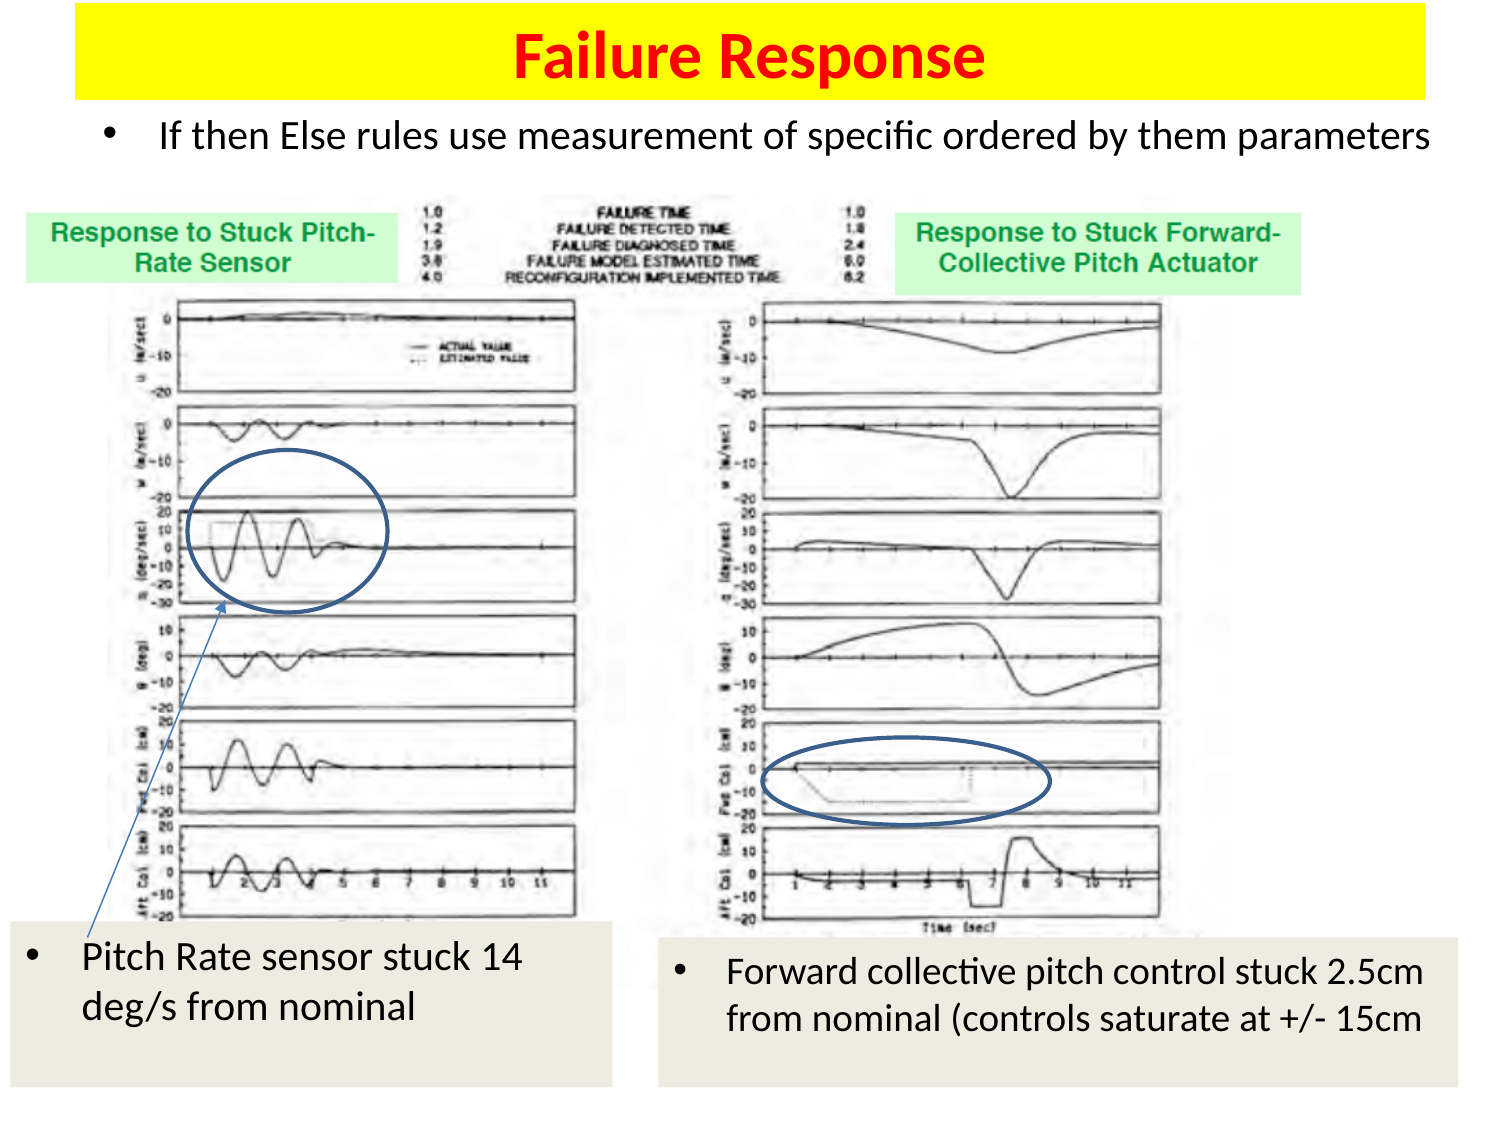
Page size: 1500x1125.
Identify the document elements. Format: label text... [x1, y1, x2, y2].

title Failure Response [75, 3, 1425, 100]
list If then Else rules use measurement of specific ordered by them parameters [87, 99, 1475, 188]
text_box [87, 599, 226, 938]
text_box Pitch Rate sensor stuck 14 deg/s from nominal [10, 1010, 613, 1088]
picture [3, 166, 1304, 1002]
text_box Forward collective pitch control stuck 2.5cm from nominal (controls saturate at +/- 15cm [658, 937, 1459, 1088]
